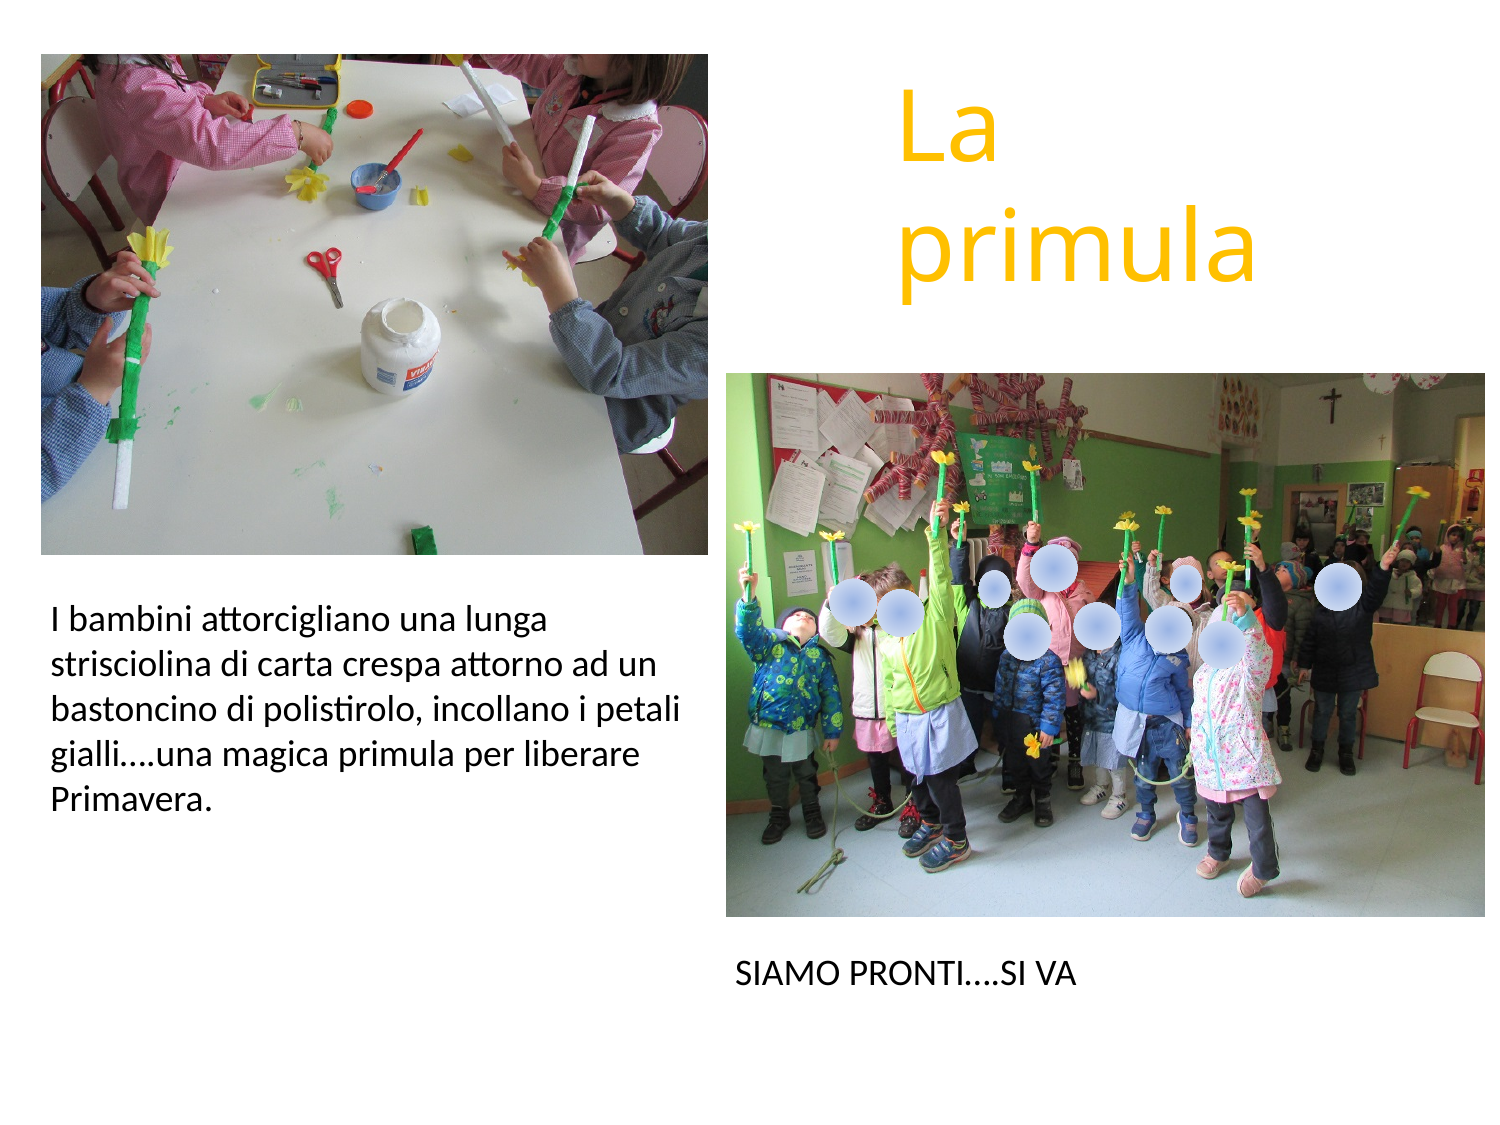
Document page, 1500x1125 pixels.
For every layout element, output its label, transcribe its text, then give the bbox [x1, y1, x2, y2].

text_box I bambini attorcigliano una lunga strisciolina di carta crespa attorno ad un bastoncino di polistirolo, incollano i petali gialli….una magica primula per liberare Primavera. [35, 586, 703, 871]
picture [726, 373, 1485, 917]
text_box SIAMO PRONTI….SI VA [720, 940, 1388, 1046]
text_box La primula [879, 54, 1307, 310]
picture [41, 54, 709, 555]
